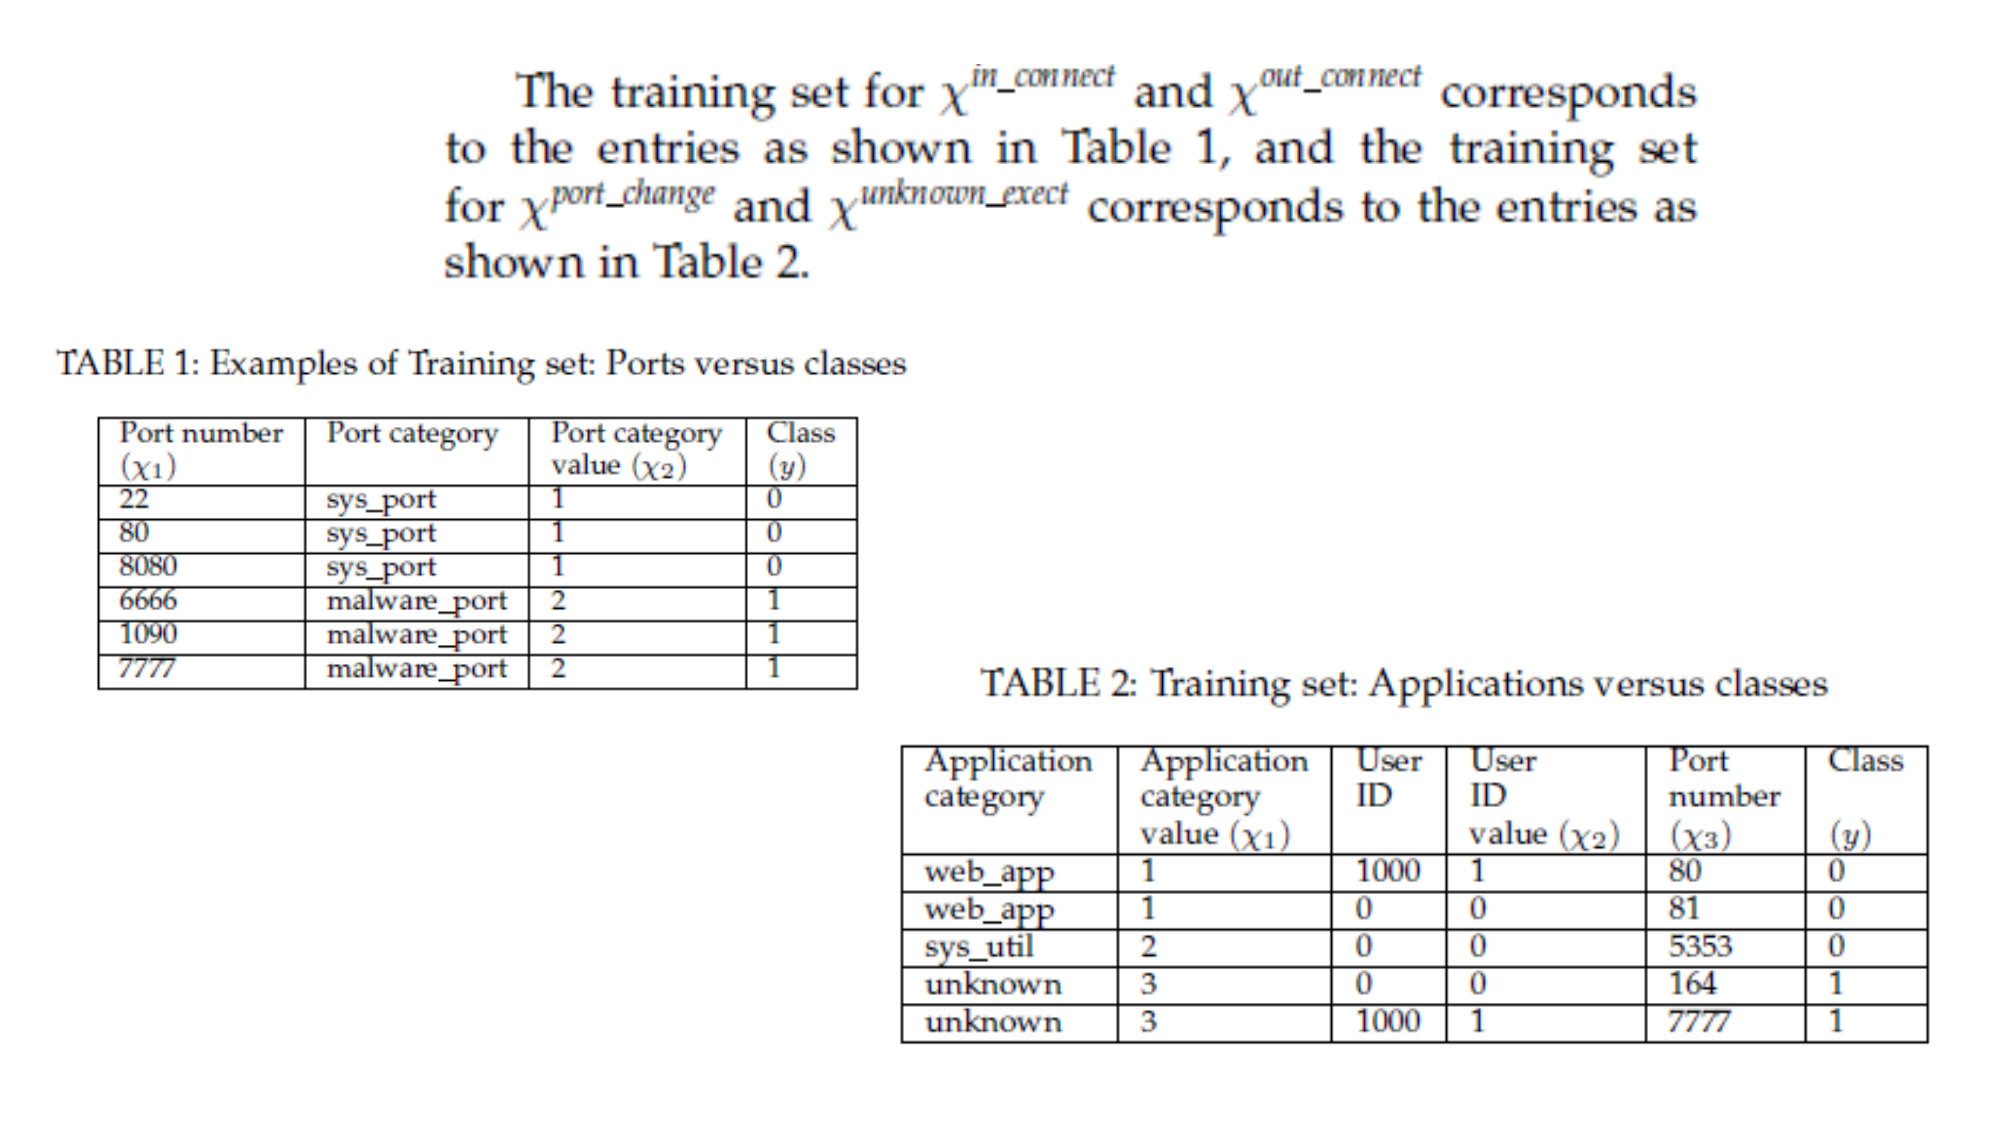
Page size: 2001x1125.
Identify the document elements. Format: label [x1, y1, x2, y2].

picture [32, 337, 1943, 1061]
picture [435, 64, 1722, 299]
